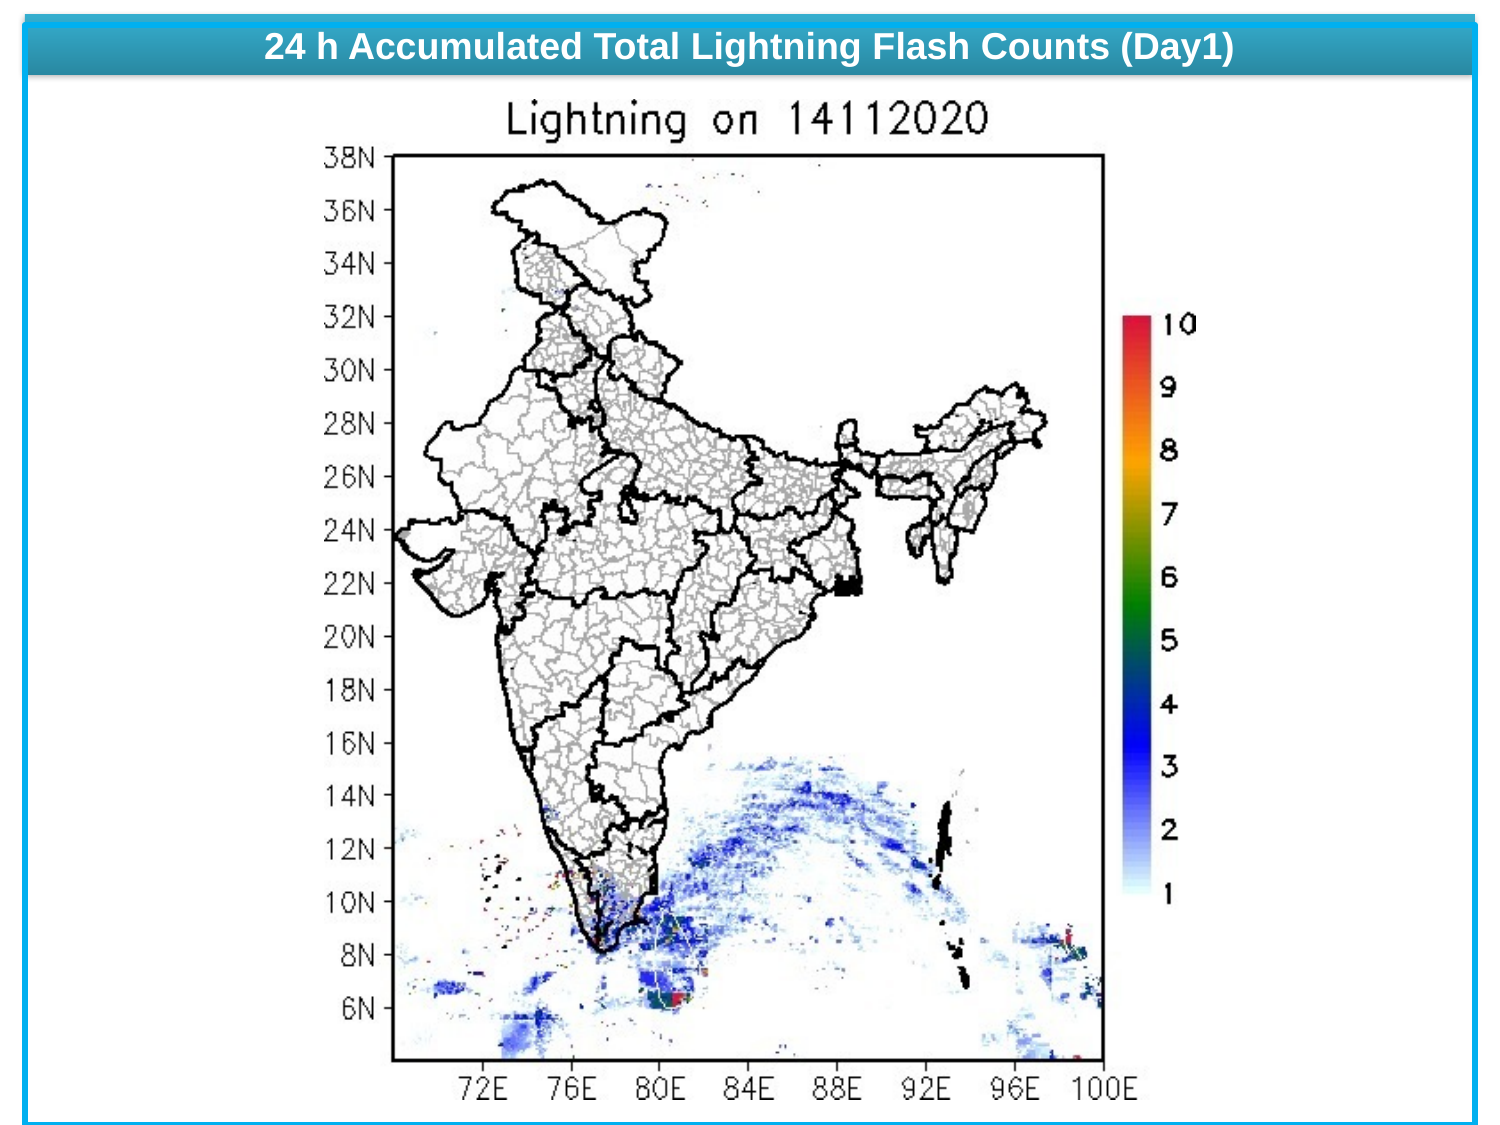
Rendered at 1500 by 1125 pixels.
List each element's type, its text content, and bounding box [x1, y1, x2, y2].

picture [324, 99, 1196, 1101]
text_box [23, 23, 1477, 1125]
text_box 24 h Accumulated Total Lightning Flash Counts (Day1) [24, 14, 1475, 23]
